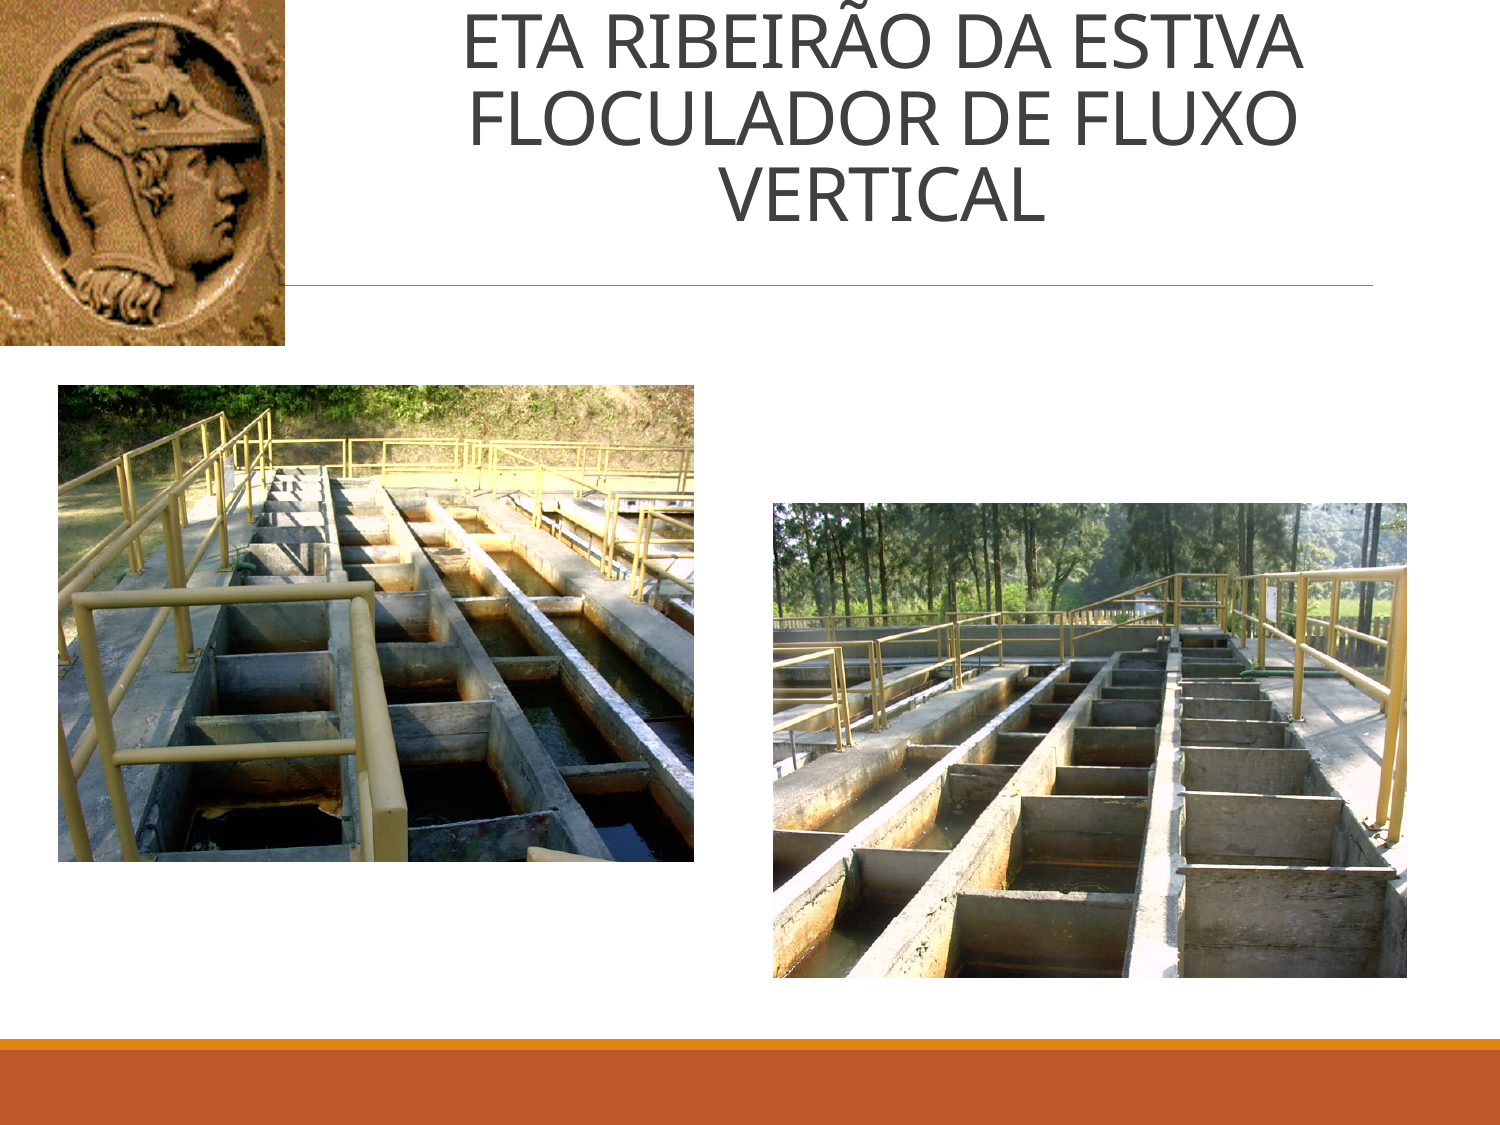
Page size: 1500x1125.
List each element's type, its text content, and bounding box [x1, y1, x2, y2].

picture [0, 0, 288, 351]
title ETA RIBEIRÃO DA ESTIVA FLOCULADOR DE FLUXO VERTICAL [297, 56, 1479, 245]
picture [57, 384, 694, 862]
picture [773, 502, 1407, 979]
